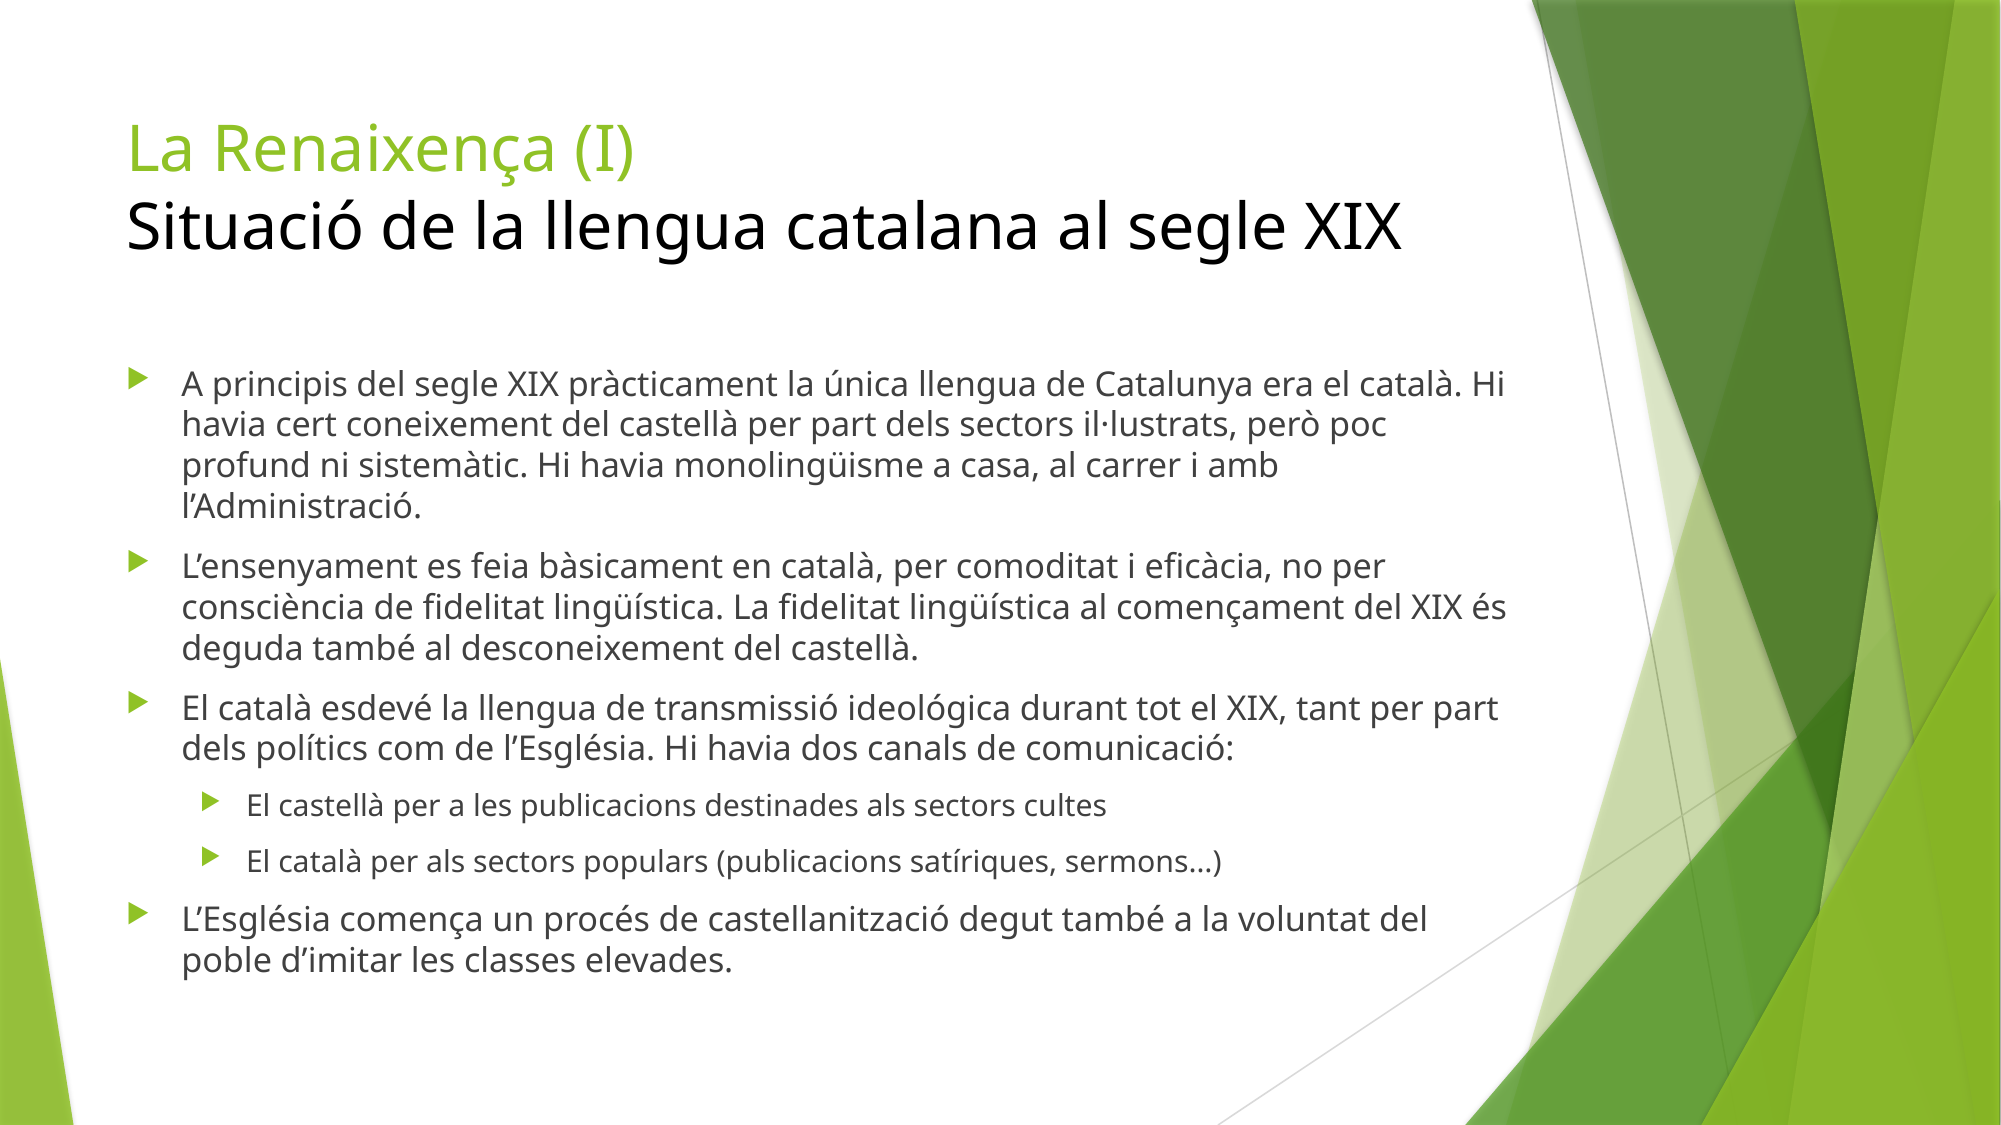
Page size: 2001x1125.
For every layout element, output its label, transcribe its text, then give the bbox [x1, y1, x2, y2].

list A principis del segle XIX pràcticament la única llengua de Catalunya era el català. Hi havia cert coneixement del castellà per part dels sectors il·lustrats, però poc profund ni sistemàtic. Hi havia monolingüisme a casa, al carrer i amb l’Administració. L’ensenyament es feia bàsicament en català, per comoditat i eficàcia, no per consciència de fidelitat lingüística. La fidelitat lingüística al començament del XIX és deguda també al desconeixement del castellà. El català esdevé la llengua de transmissió ideológica durant tot el XIX, tant per part dels polítics com de l’Església. Hi havia dos canals de comunicació: El castellà per a les publicacions destinades als sectors cultes El català per als sectors populars (publicacions satíriques, sermons…) L’Església comença un procés de castellanització degut també a la voluntat del poble d’imitar les classes elevades. [111, 354, 1522, 992]
title La Renaixença (I) Situació de la llengua catalana al segle XIX [111, 99, 1522, 317]
